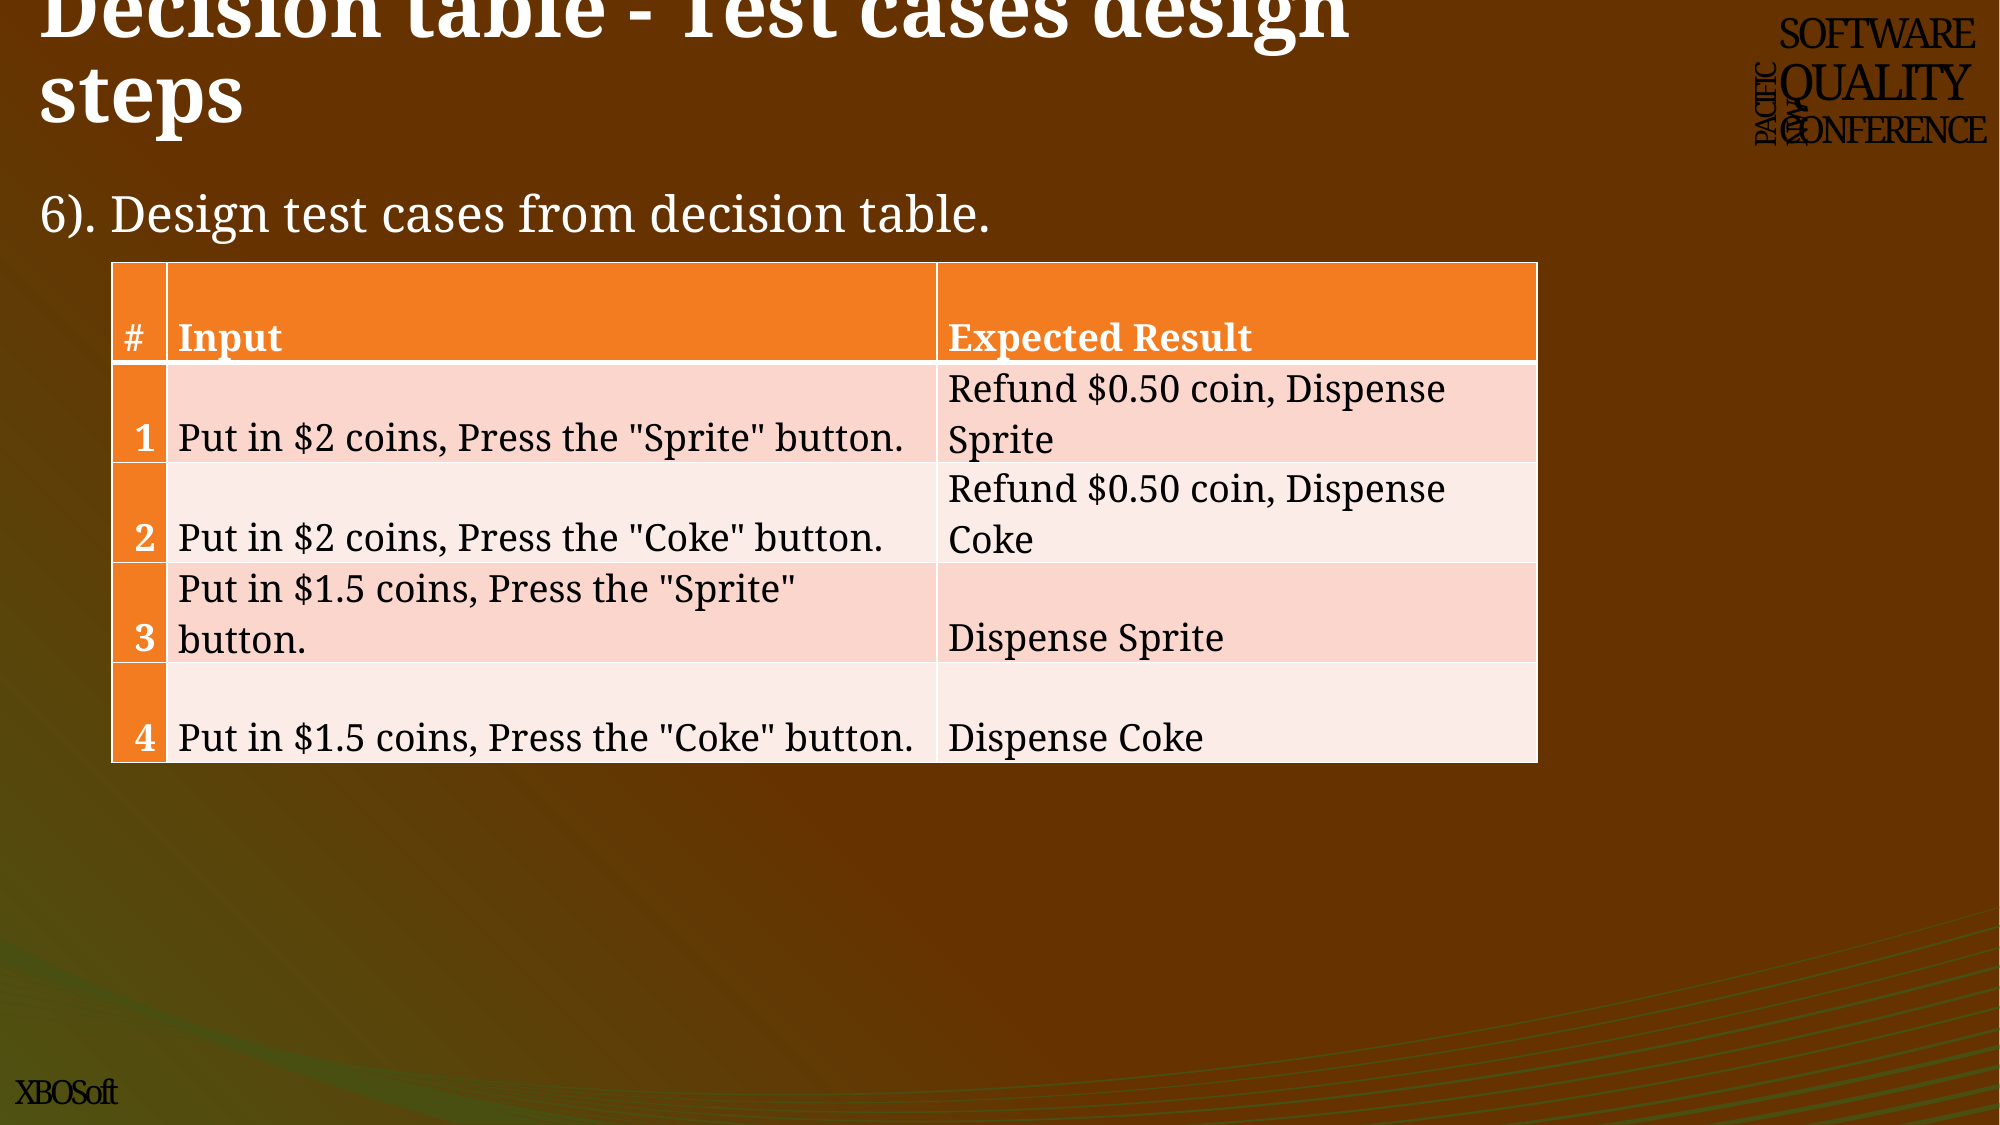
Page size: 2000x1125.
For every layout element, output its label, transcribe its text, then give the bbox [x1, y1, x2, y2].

table_cell 3 [113, 563, 166, 662]
table_header # [113, 263, 166, 360]
text_box 6). Design test cases from decision table. [24, 174, 1925, 490]
table_cell Put in $2 coins, Press the "Sprite" button. [168, 365, 936, 462]
text_box PACIFIC NW [1750, 9, 1814, 148]
table_cell Refund $0.50 coin, Dispense Coke [938, 463, 1536, 562]
table_cell Dispense Sprite [938, 563, 1536, 662]
table_cell Put in $2 coins, Press the "Coke" button. [168, 463, 936, 562]
table_cell Refund $0.50 coin, Dispense Sprite [938, 365, 1536, 462]
table_header Expected Result [938, 263, 1536, 360]
title Decision table - Test cases design steps [24, 12, 1525, 148]
table_cell Put in $1.5 coins, Press the "Coke" button. [168, 663, 936, 762]
table_header Input [168, 263, 936, 360]
text_box XBOSoft [0, 1068, 163, 1120]
table_cell 4 [113, 663, 166, 762]
table_cell 1 [113, 365, 166, 462]
table_cell Dispense Coke [938, 663, 1536, 762]
text_box SOFTWARE QUALITY CONFERENCE [1778, 12, 1989, 153]
table_cell 2 [113, 463, 166, 562]
table_cell Put in $1.5 coins, Press the "Sprite" button. [168, 563, 936, 662]
